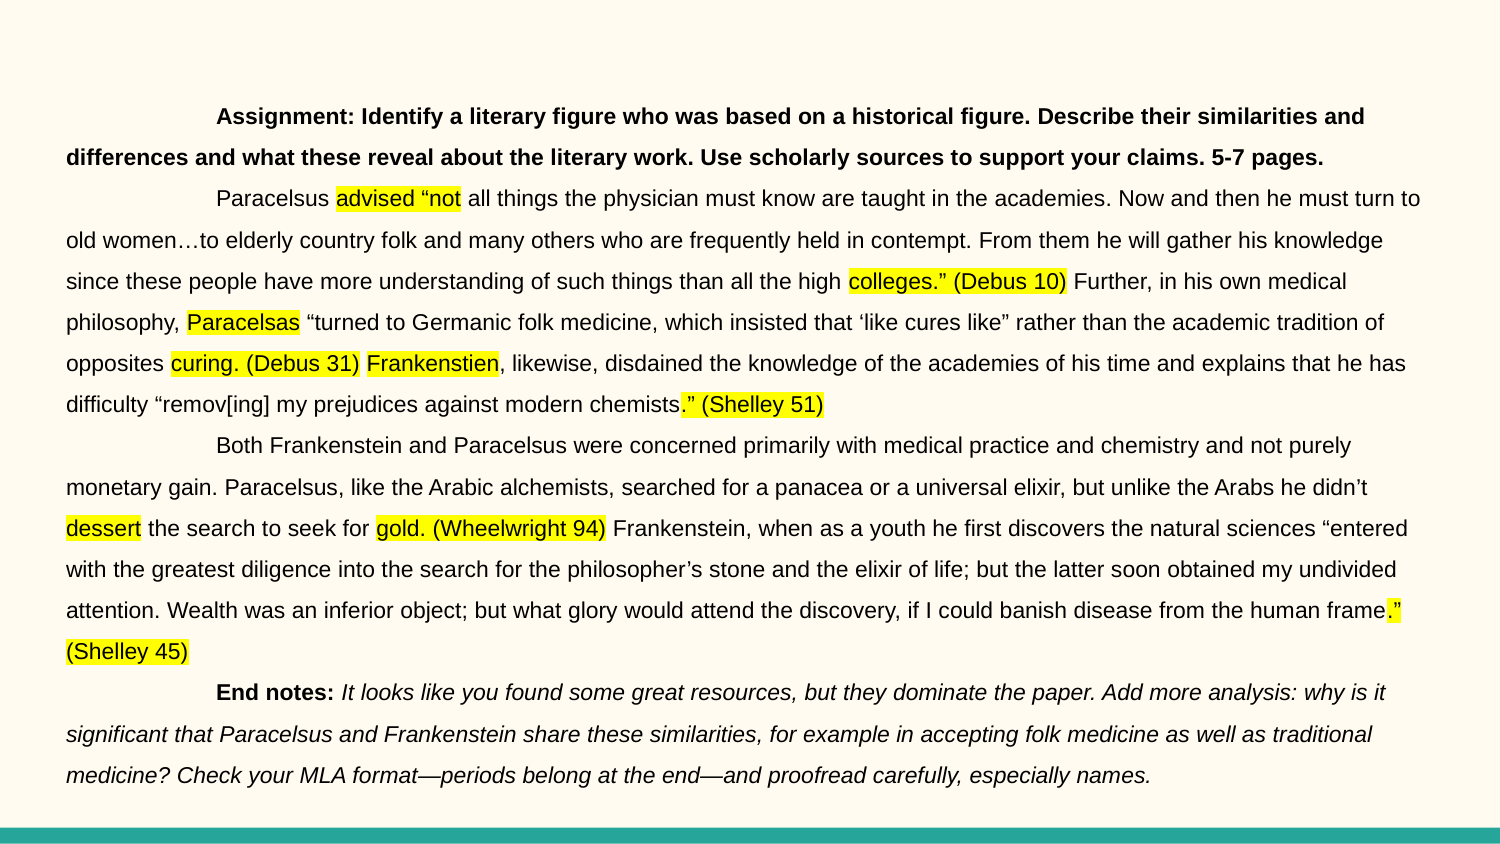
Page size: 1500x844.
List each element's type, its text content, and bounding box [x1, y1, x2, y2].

title Assignment: Identify a literary figure who was based on a historical figure. Describe their similarities and differences and what these reveal about the literary work. Use scholarly sources to support your claims. 5-7 pages. Paracelsus advised “not all things the physician must know are taught in the academies. Now and then he must turn to old women…to elderly country folk and many others who are frequently held in contempt. From them he will gather his knowledge since these people have more understanding of such things than all the high colleges.” (Debus 10) Further, in his own medical philosophy, Paracelsas “turned to Germanic folk medicine, which insisted that ‘like cures like” rather than the academic tradition of opposites curing. (Debus 31) Frankenstien, likewise, disdained the knowledge of the academies of his time and explains that he has difficulty “remov[ing] my prejudices against modern chemists.” (Shelley 51) Both Frankenstein and Paracelsus were concerned primarily with medical practice and chemistry and not purely monetary gain. Paracelsus, like the Arabic alchemists, searched for a panacea or a universal elixir, but unlike the Arabs he didn’t dessert the search to seek for gold. (Wheelwright 94) Frankenstein, when as a youth he first discovers the natural sciences “entered with the greatest diligence into the search for the philosopher’s stone and the elixir of life; but the latter soon obtained my undivided attention. Wealth was an inferior object; but what glory would attend the discovery, if I could banish disease from the human frame.” (Shelley 45) End notes: It looks like you found some great resources, but they dominate the paper. Add more analysis: why is it significant that Paracelsus and Frankenstein share these similarities, for example in accepting folk medicine as well as traditional medicine? Check your MLA format—periods belong at the end—and proofread carefully, especially names. [51, 72, 1449, 174]
